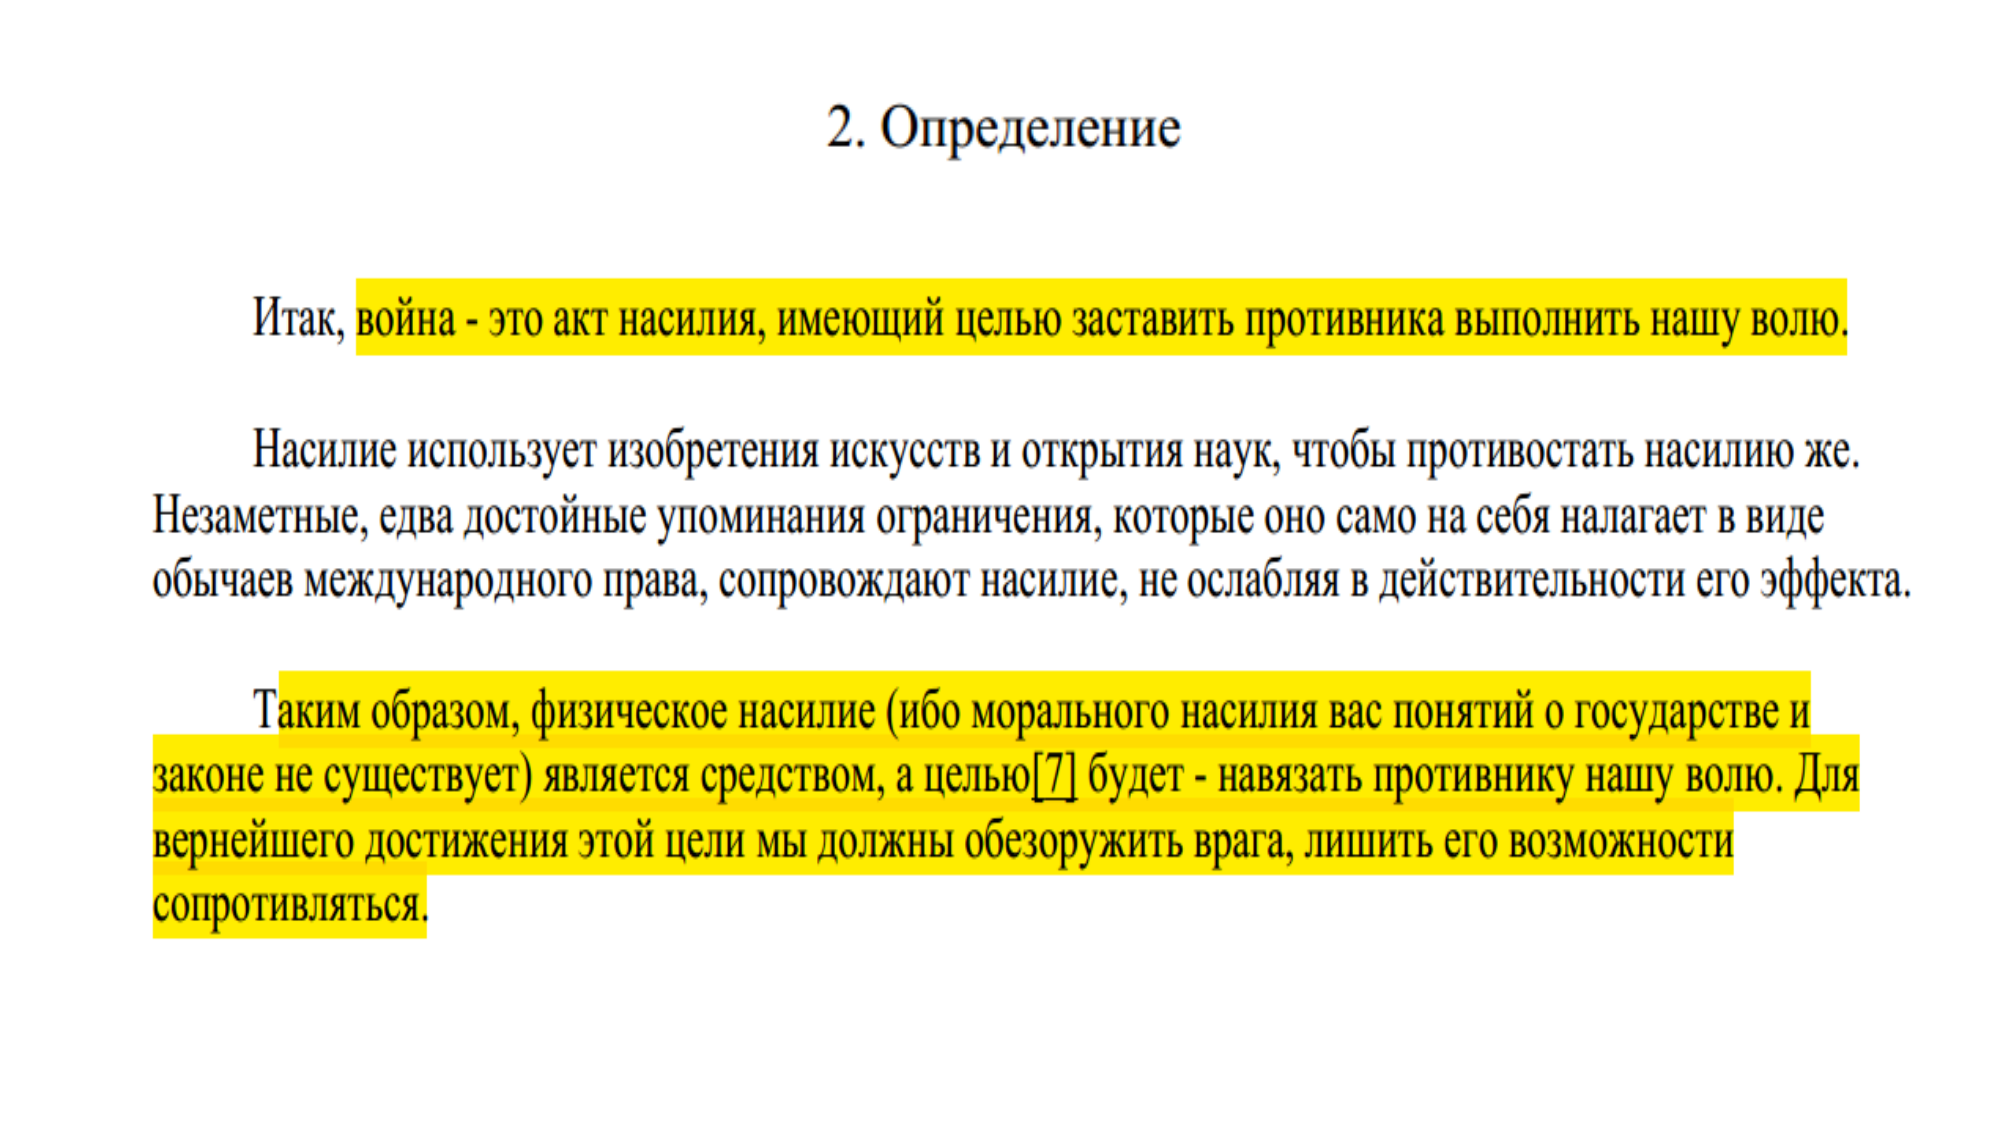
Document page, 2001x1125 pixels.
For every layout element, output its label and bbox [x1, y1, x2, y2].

picture [139, 254, 1923, 946]
picture [776, 84, 1239, 171]
